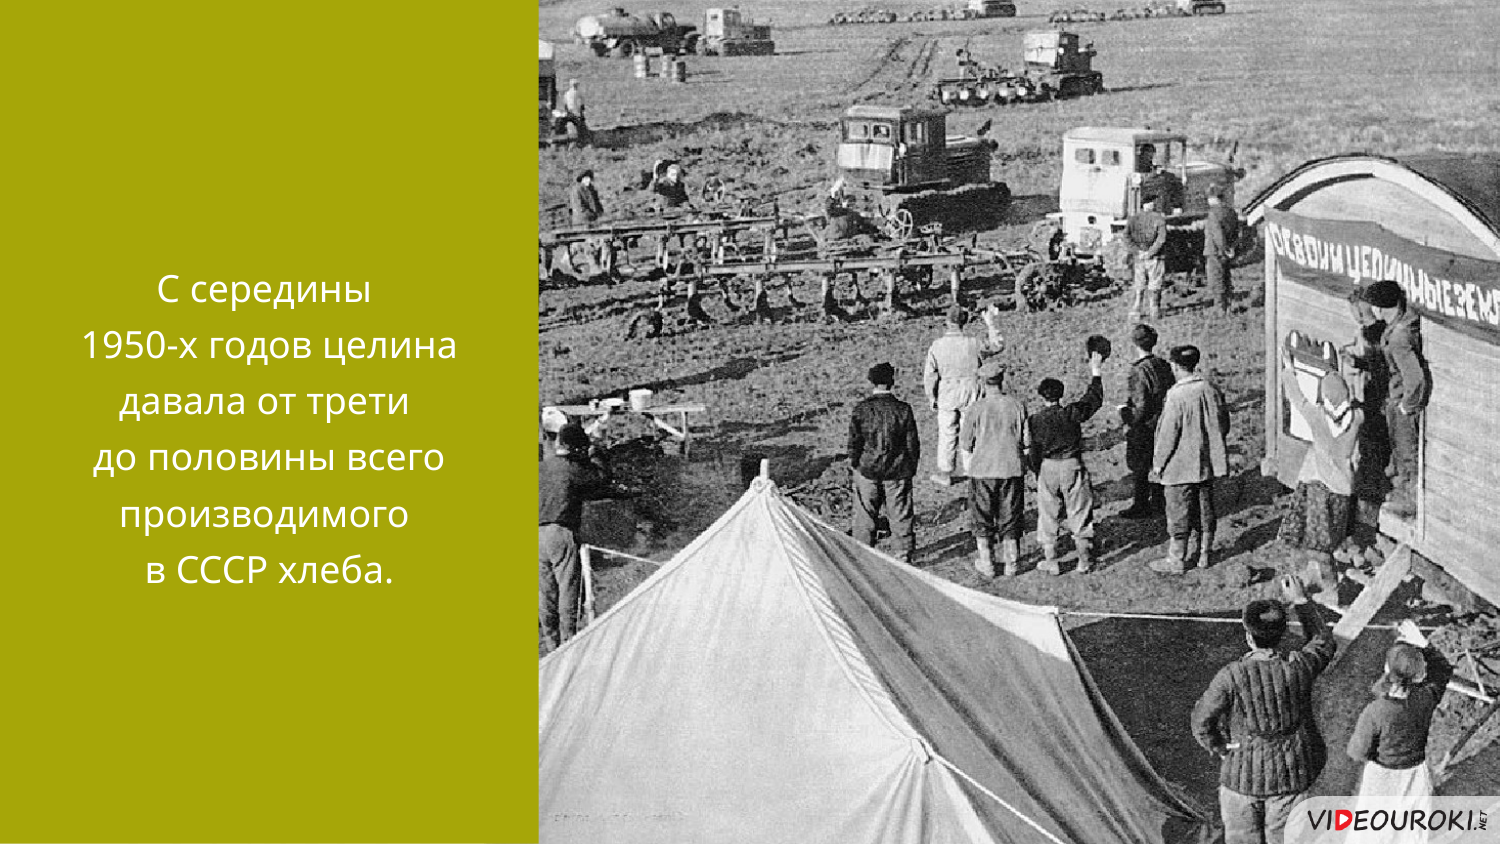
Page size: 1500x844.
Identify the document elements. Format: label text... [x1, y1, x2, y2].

text_box С середины 1950-х годов целина давала от трети до половины всего производимого в СССР хлеба. [19, 246, 484, 599]
text_box [0, 0, 484, 844]
picture [484, 0, 1500, 844]
